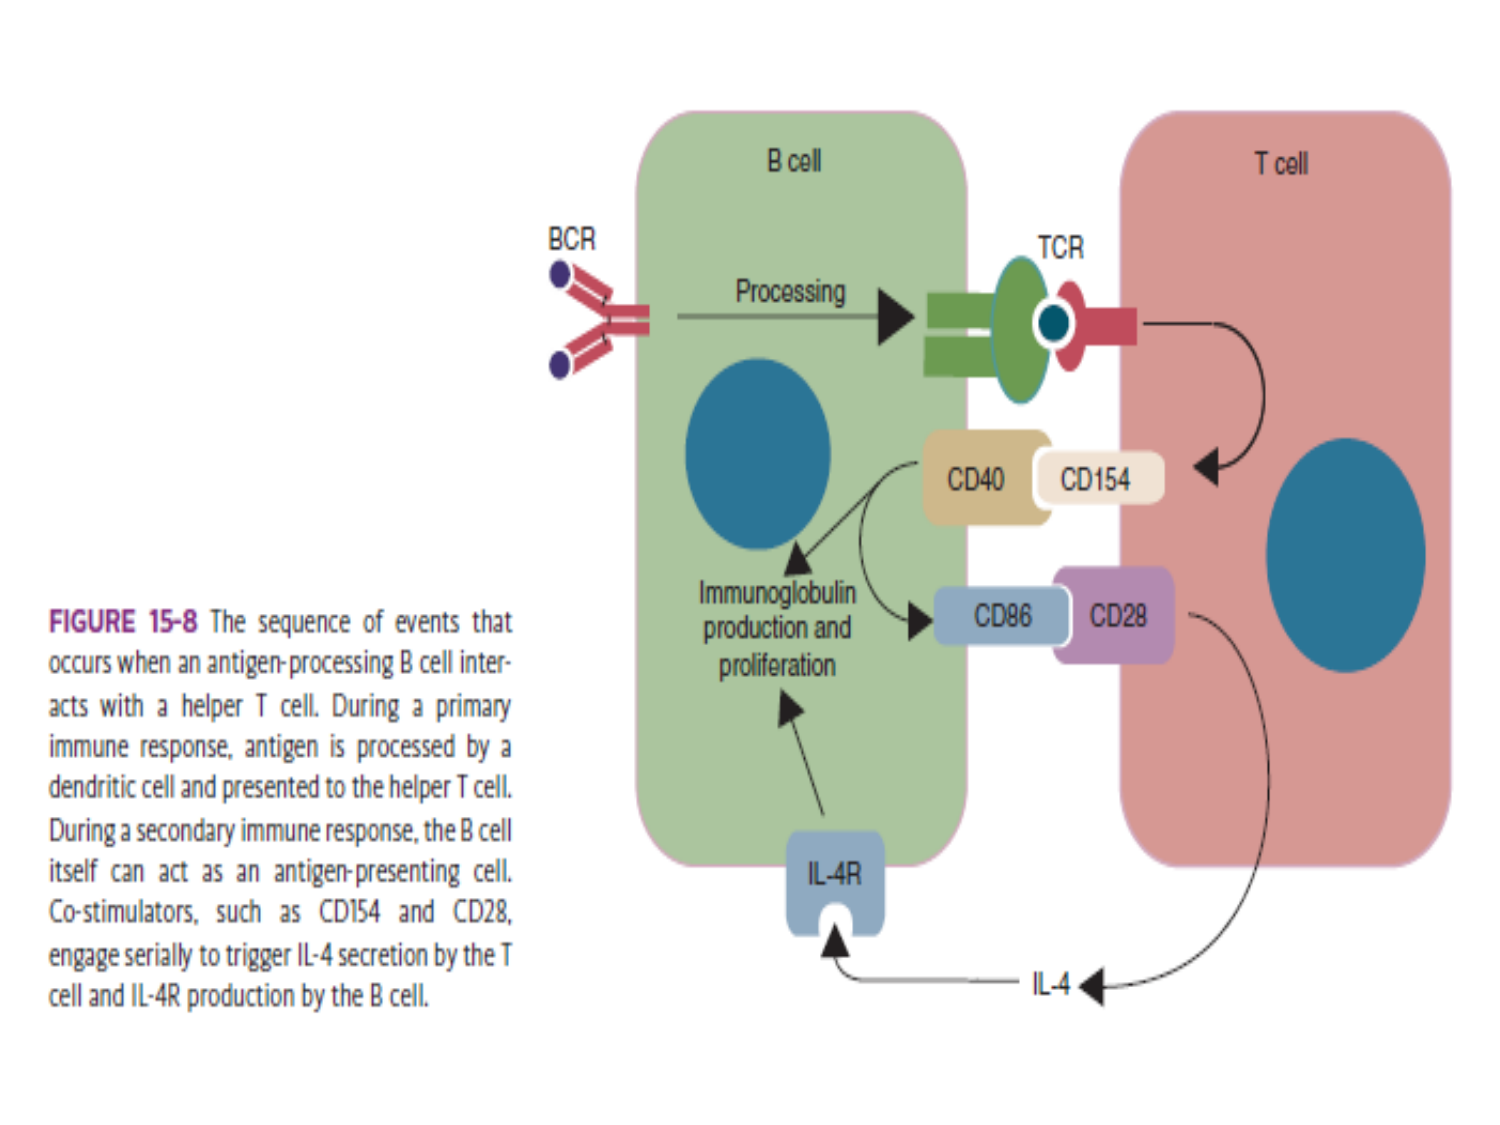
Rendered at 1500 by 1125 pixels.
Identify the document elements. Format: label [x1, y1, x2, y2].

picture [13, 42, 1500, 1047]
